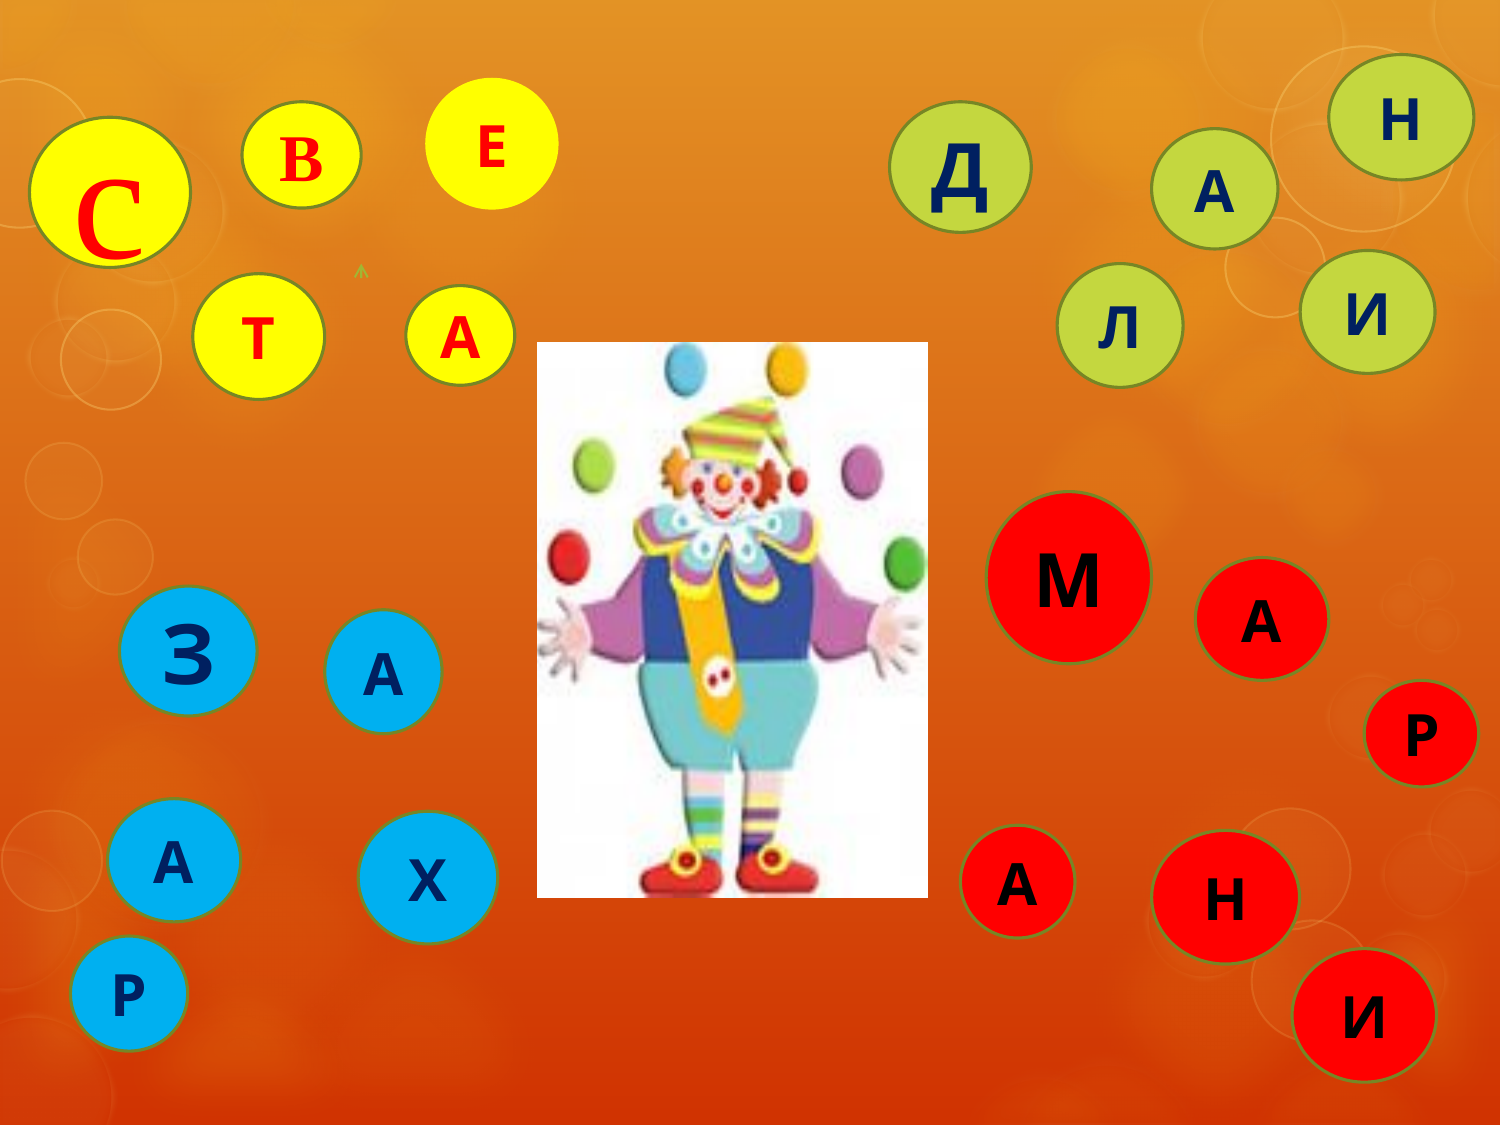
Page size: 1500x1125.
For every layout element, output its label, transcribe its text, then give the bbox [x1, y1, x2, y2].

text_box А [958, 823, 1077, 940]
text_box Р [68, 934, 190, 1053]
text_box Т [191, 272, 327, 402]
text_box И [1298, 248, 1437, 375]
text_box Н [1150, 828, 1302, 966]
text_box Р [1362, 678, 1481, 789]
text_box А [404, 284, 517, 387]
text_box Л [1055, 261, 1185, 389]
text_box Е [425, 77, 559, 210]
text_box Д [887, 100, 1033, 234]
text_box М [984, 490, 1154, 666]
text_box В [240, 100, 363, 210]
text_box А [1193, 555, 1331, 682]
text_box А [1150, 127, 1280, 251]
text_box А [323, 608, 444, 736]
text_box Х [356, 809, 500, 946]
text_box З [117, 584, 259, 718]
picture [536, 341, 928, 898]
text_box А [105, 797, 243, 924]
text_box Н [1327, 52, 1476, 182]
text_box с [27, 115, 193, 270]
text_box И [1290, 947, 1439, 1084]
